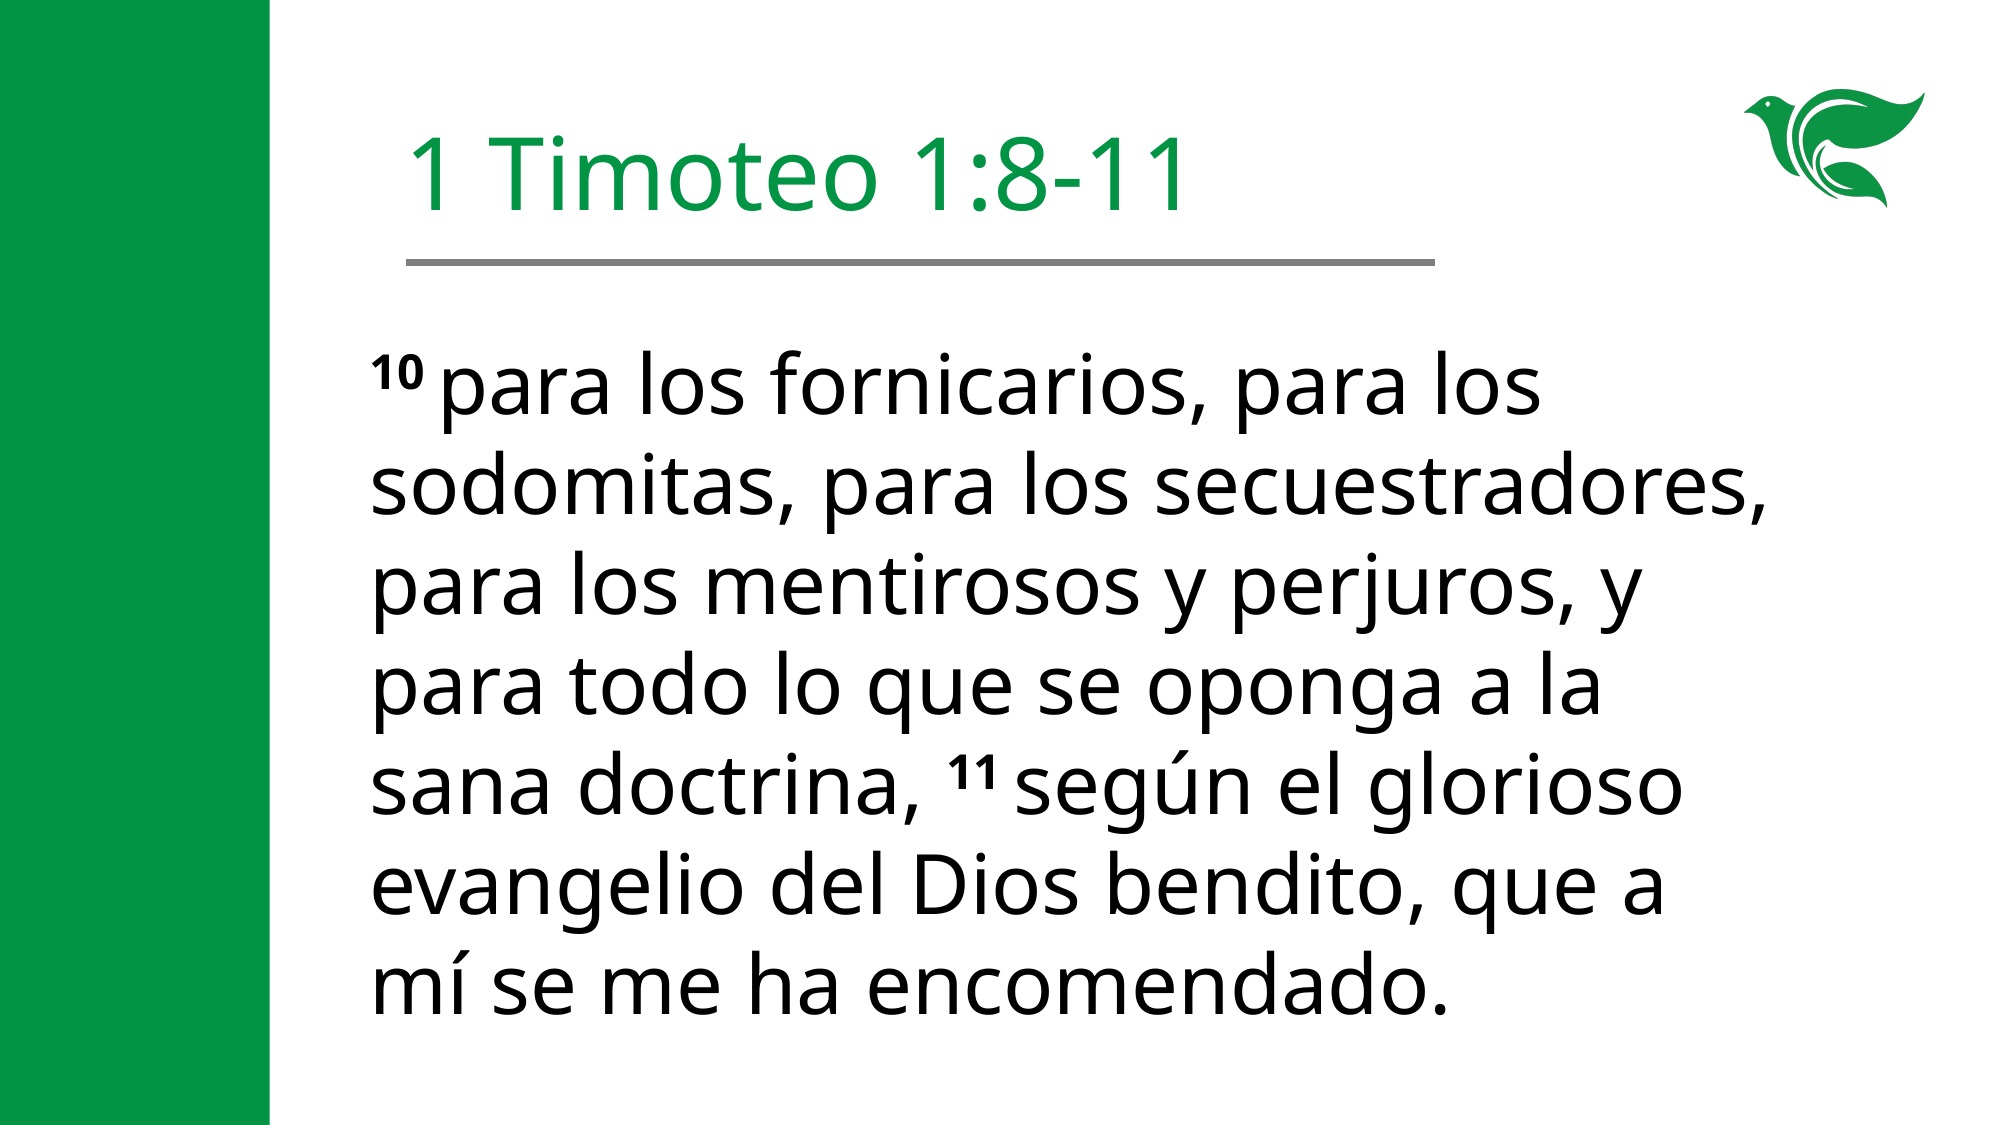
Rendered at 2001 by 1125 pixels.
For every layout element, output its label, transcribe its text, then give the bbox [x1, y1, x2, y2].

text_box 1 Timoteo 1:8-11 [389, 101, 1669, 239]
text_box 10 para los fornicarios, para los sodomitas, para los secuestradores, para los mentirosos y perjuros, y para todo lo que se oponga a la sana doctrina, 11 según el glorioso evangelio del Dios bendito, que a mí se me ha encomendado. [351, 323, 1793, 1039]
text_box [0, 0, 270, 1125]
picture [1722, 47, 1953, 240]
